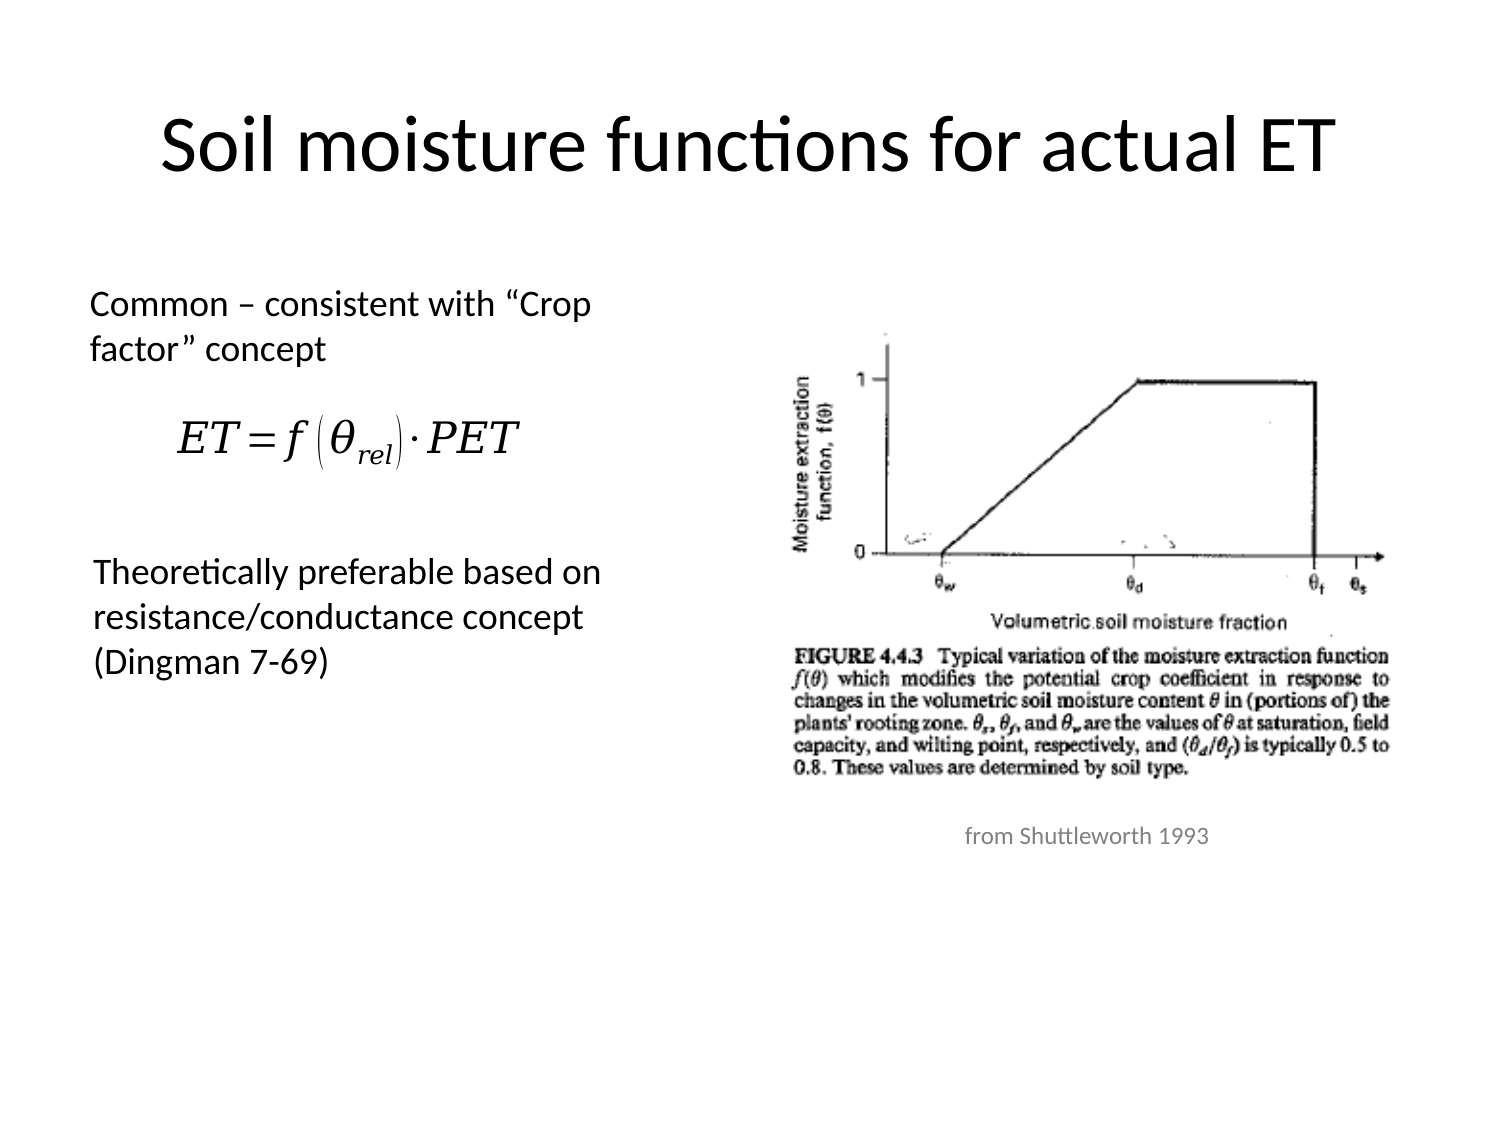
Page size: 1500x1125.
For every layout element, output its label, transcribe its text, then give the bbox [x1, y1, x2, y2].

title Soil moisture functions for actual ET [75, 45, 1425, 233]
picture [741, 304, 1421, 806]
text_box Common – consistent with “Crop factor” concept [74, 271, 688, 377]
text_box Theoretically preferable based on resistance/conductance concept (Dingman 7-69) [78, 539, 691, 690]
text_box from Shuttleworth 1993 [949, 815, 1338, 858]
